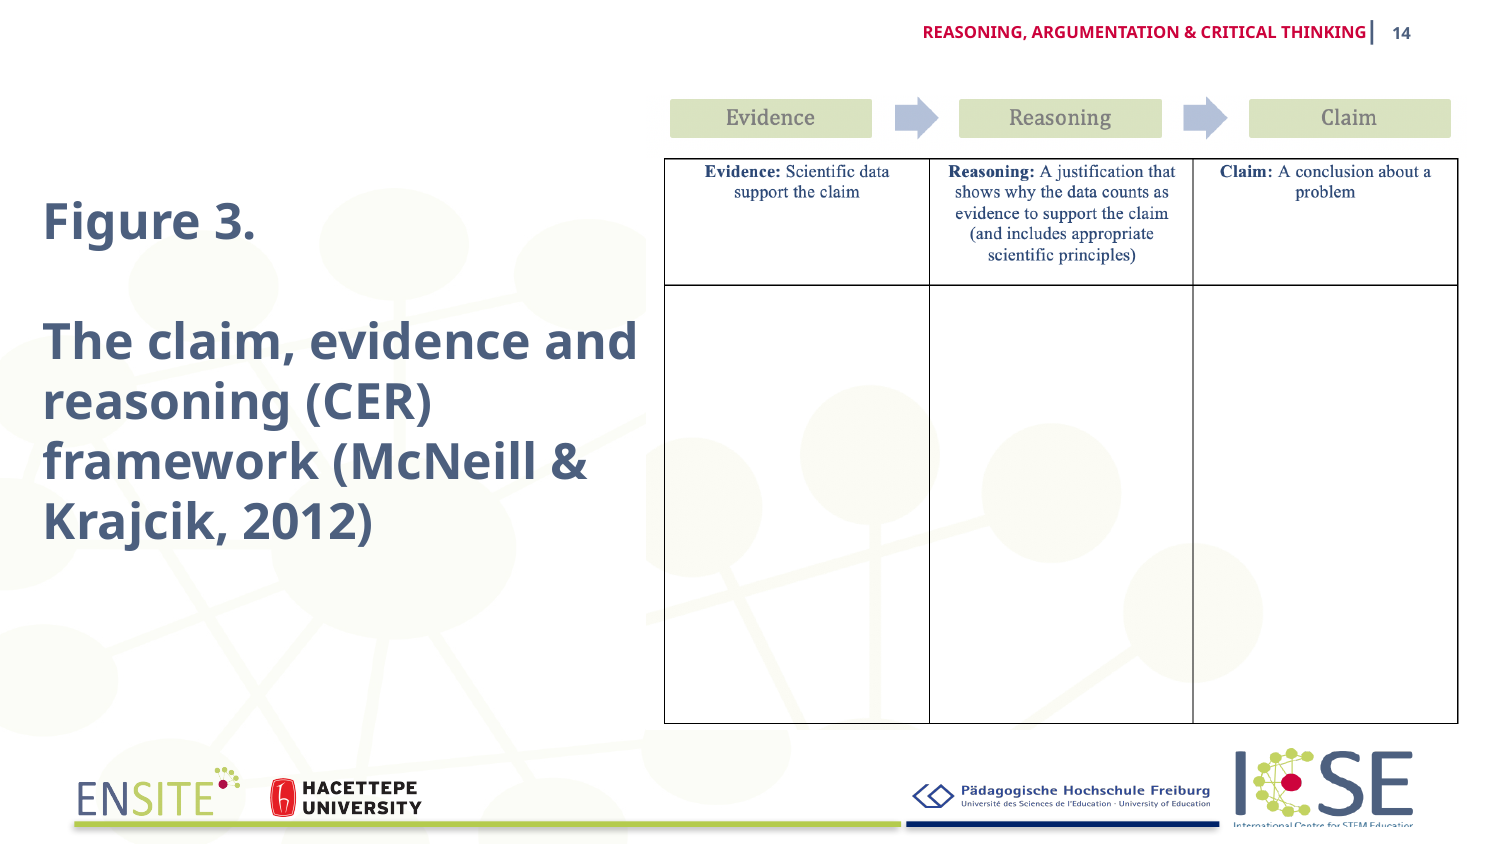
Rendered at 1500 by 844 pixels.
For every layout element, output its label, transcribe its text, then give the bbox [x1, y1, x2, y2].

picture [270, 778, 422, 817]
picture [646, 86, 1468, 730]
slide_number | 14 [1329, 6, 1427, 52]
picture [912, 784, 1210, 808]
footer REASONING, ARGUMENTATION & CRITICAL THINKING [877, 9, 1414, 55]
title Figure 3. The claim, evidence and reasoning (CER) framework (McNeill & Krajcik, 2012) [27, 86, 645, 722]
picture [74, 762, 240, 834]
